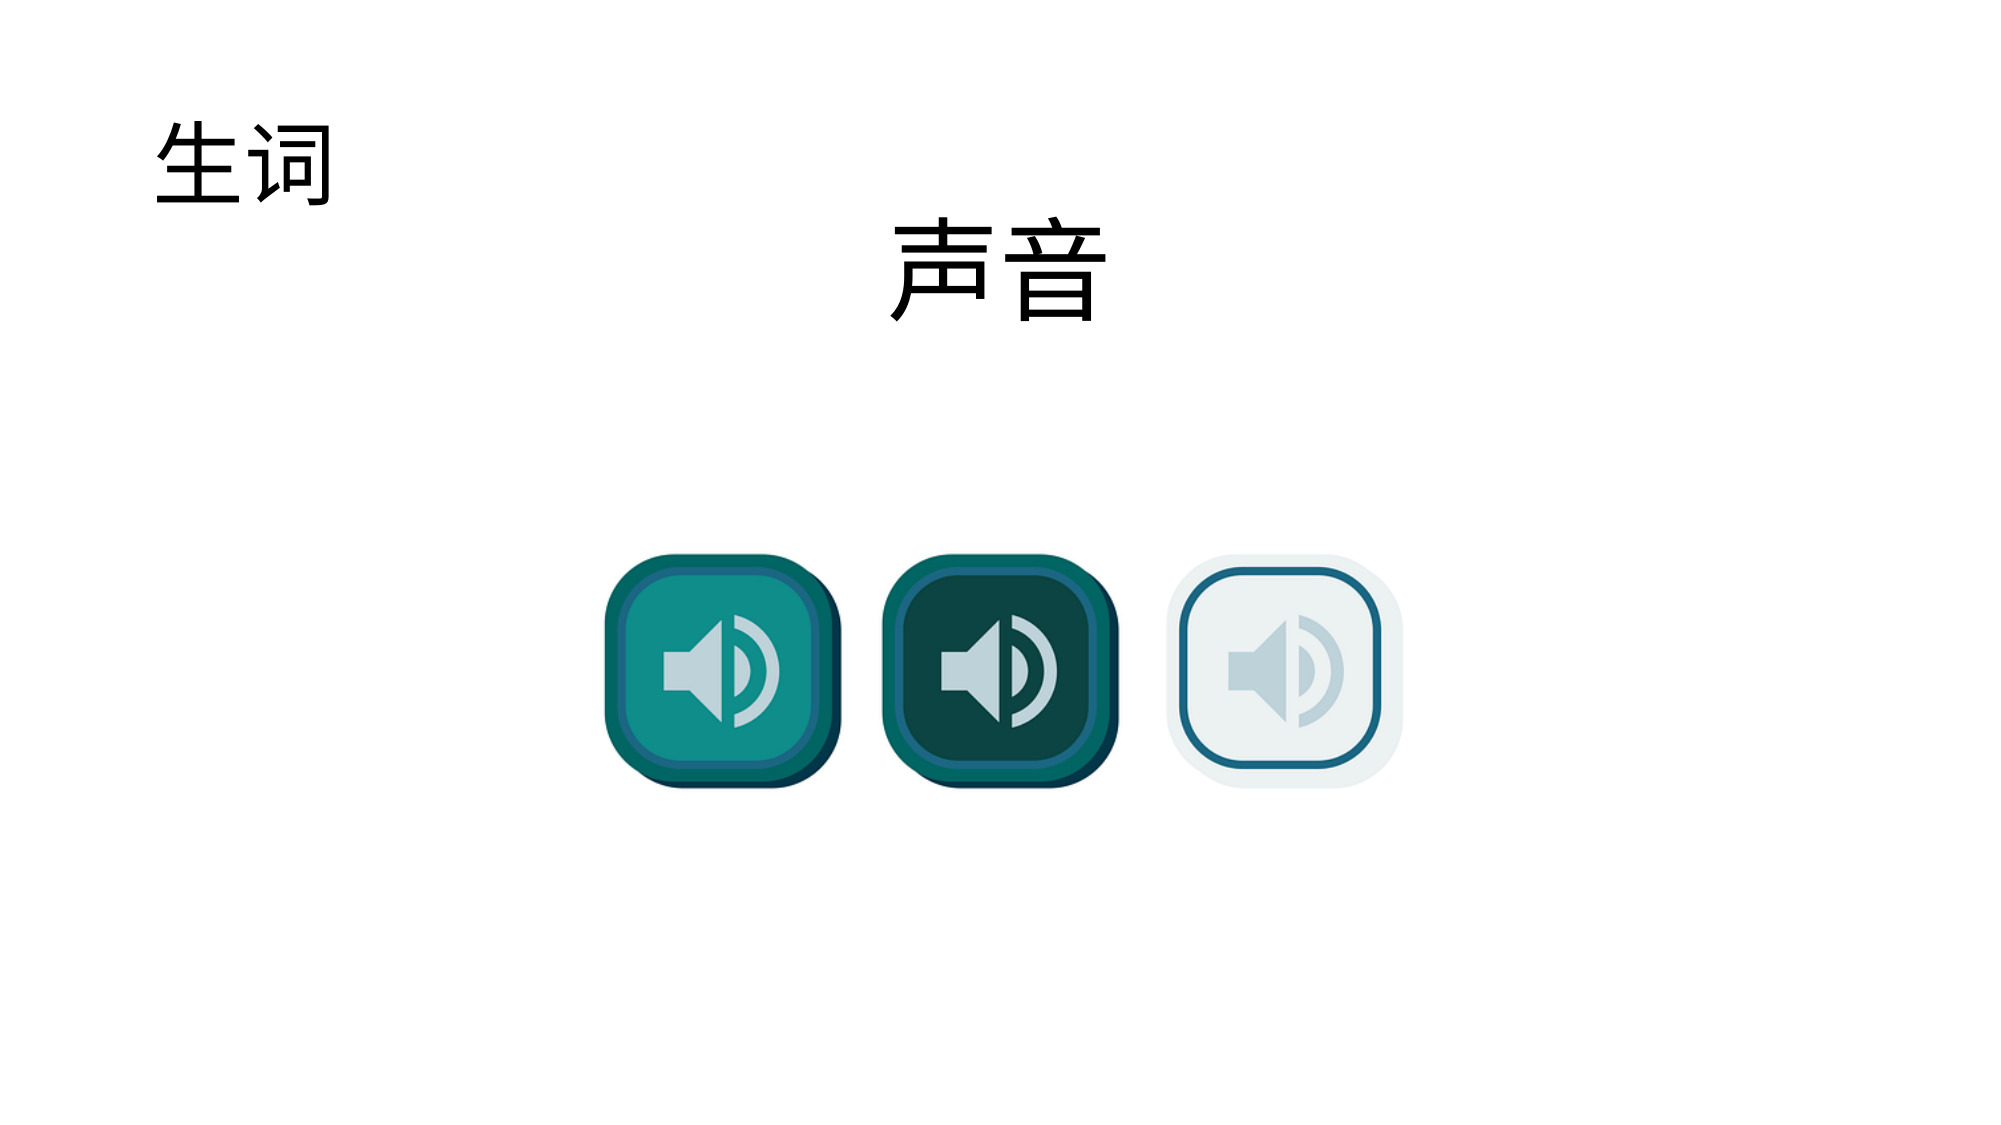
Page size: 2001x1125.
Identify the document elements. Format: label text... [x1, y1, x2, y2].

text_box 声音 [872, 192, 1128, 343]
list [536, 535, 1493, 816]
title 生词 [137, 59, 1863, 278]
